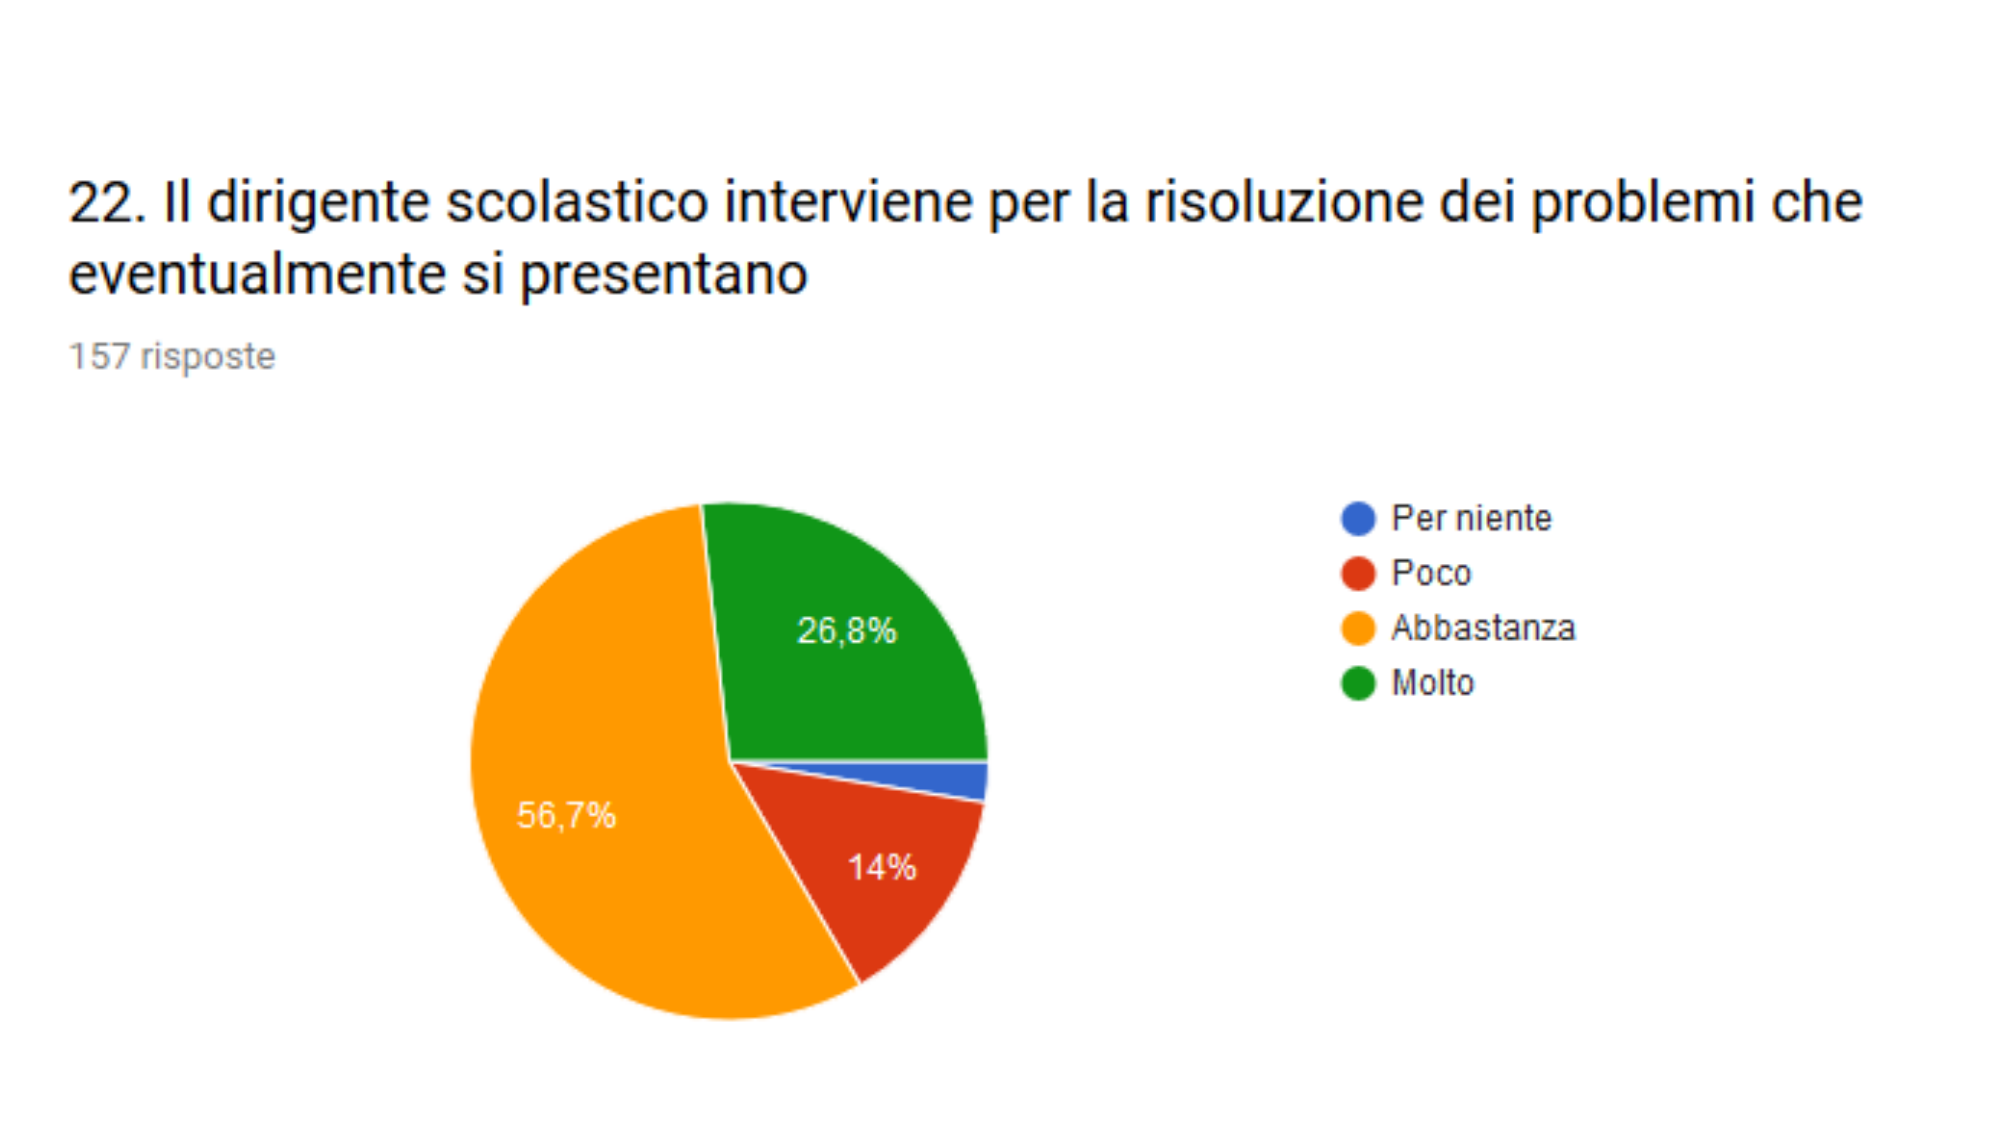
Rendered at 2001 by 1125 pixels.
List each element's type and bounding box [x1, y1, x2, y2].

picture [56, 159, 1947, 1046]
